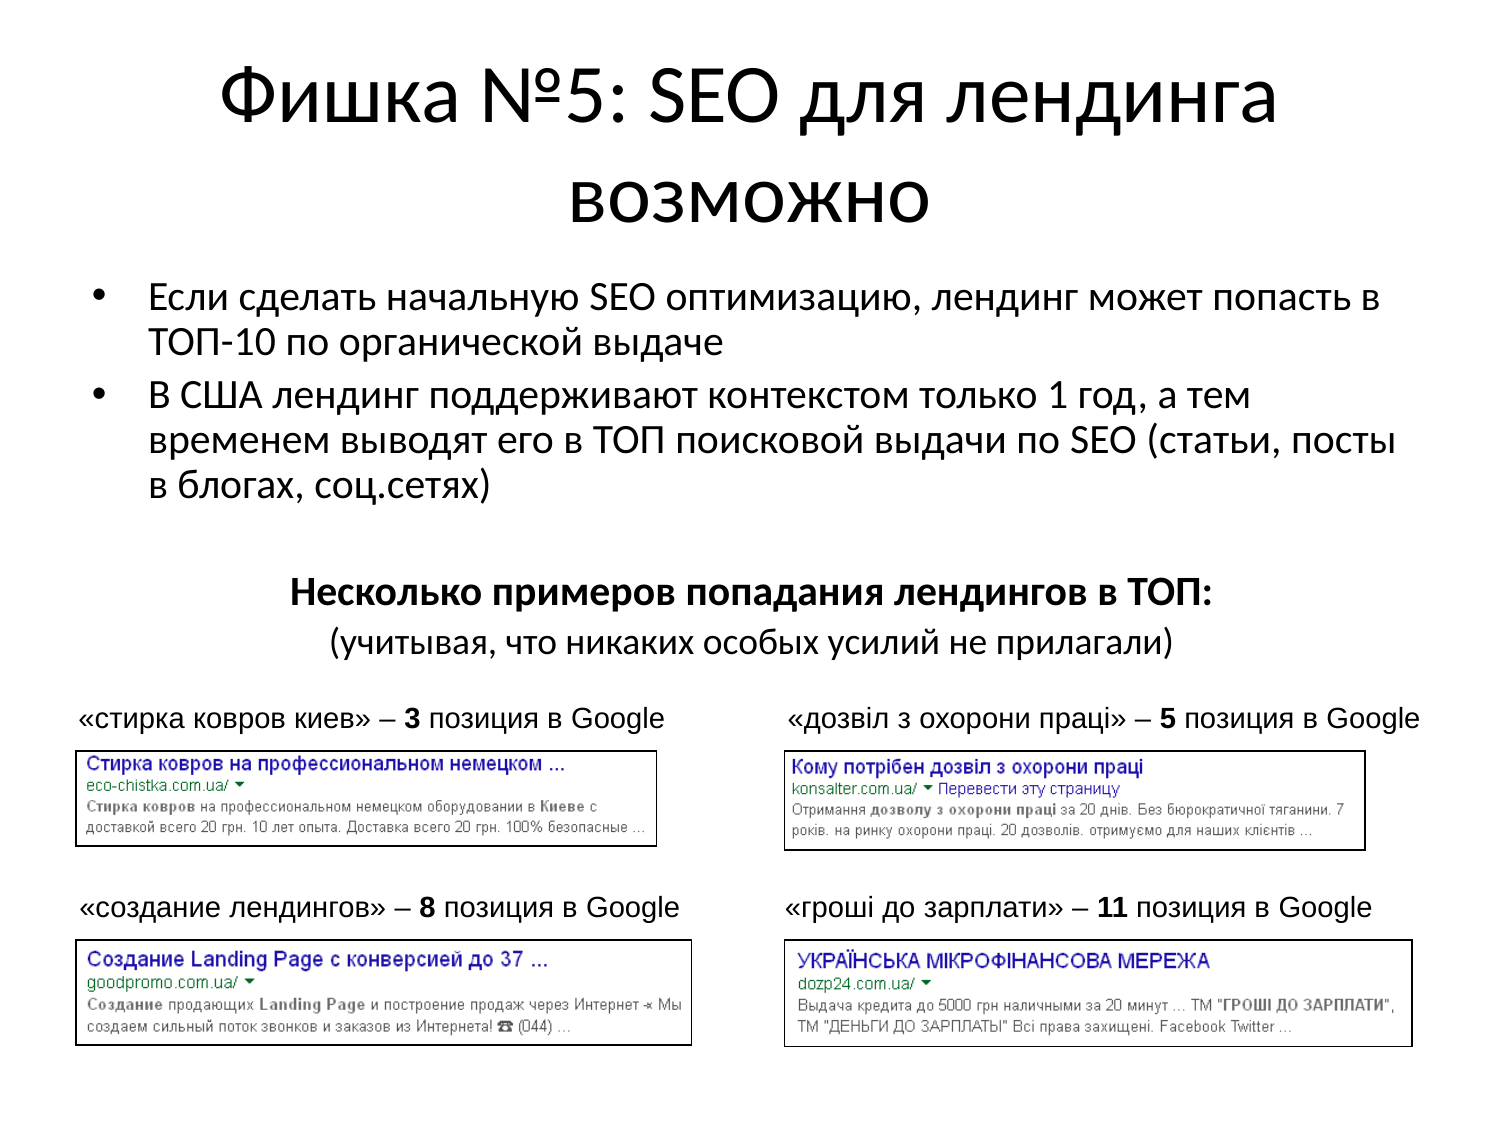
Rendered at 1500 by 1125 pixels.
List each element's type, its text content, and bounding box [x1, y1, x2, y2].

picture [76, 940, 692, 1045]
list Если сделать начальную SEO оптимизацию, лендинг может попасть в ТОП-10 по органической выдаче В США лендинг поддерживают контекстом только 1 год, а тем временем выводят его в ТОП поисковой выдачи по SEO (статьи, посты в блогах, соц.сетях) Несколько примеров попадания лендингов в ТОП: (учитывая, что никаких особых усилий не прилагали) [76, 266, 1428, 693]
text_box «дозвіл з охорони праці» – 5 позиция в Google [772, 692, 1436, 743]
picture [785, 940, 1412, 1046]
text_box «гроші до зарплати» – 11 позиция в Google [770, 881, 1388, 932]
picture [785, 751, 1365, 850]
text_box «стирка ковров киев» – 3 позиция в Google [63, 692, 681, 743]
title Фишка №5: SEO для лендинга возможно [74, 44, 1426, 233]
text_box «создание лендингов» – 8 позиция в Google [64, 881, 696, 932]
picture [76, 751, 656, 846]
